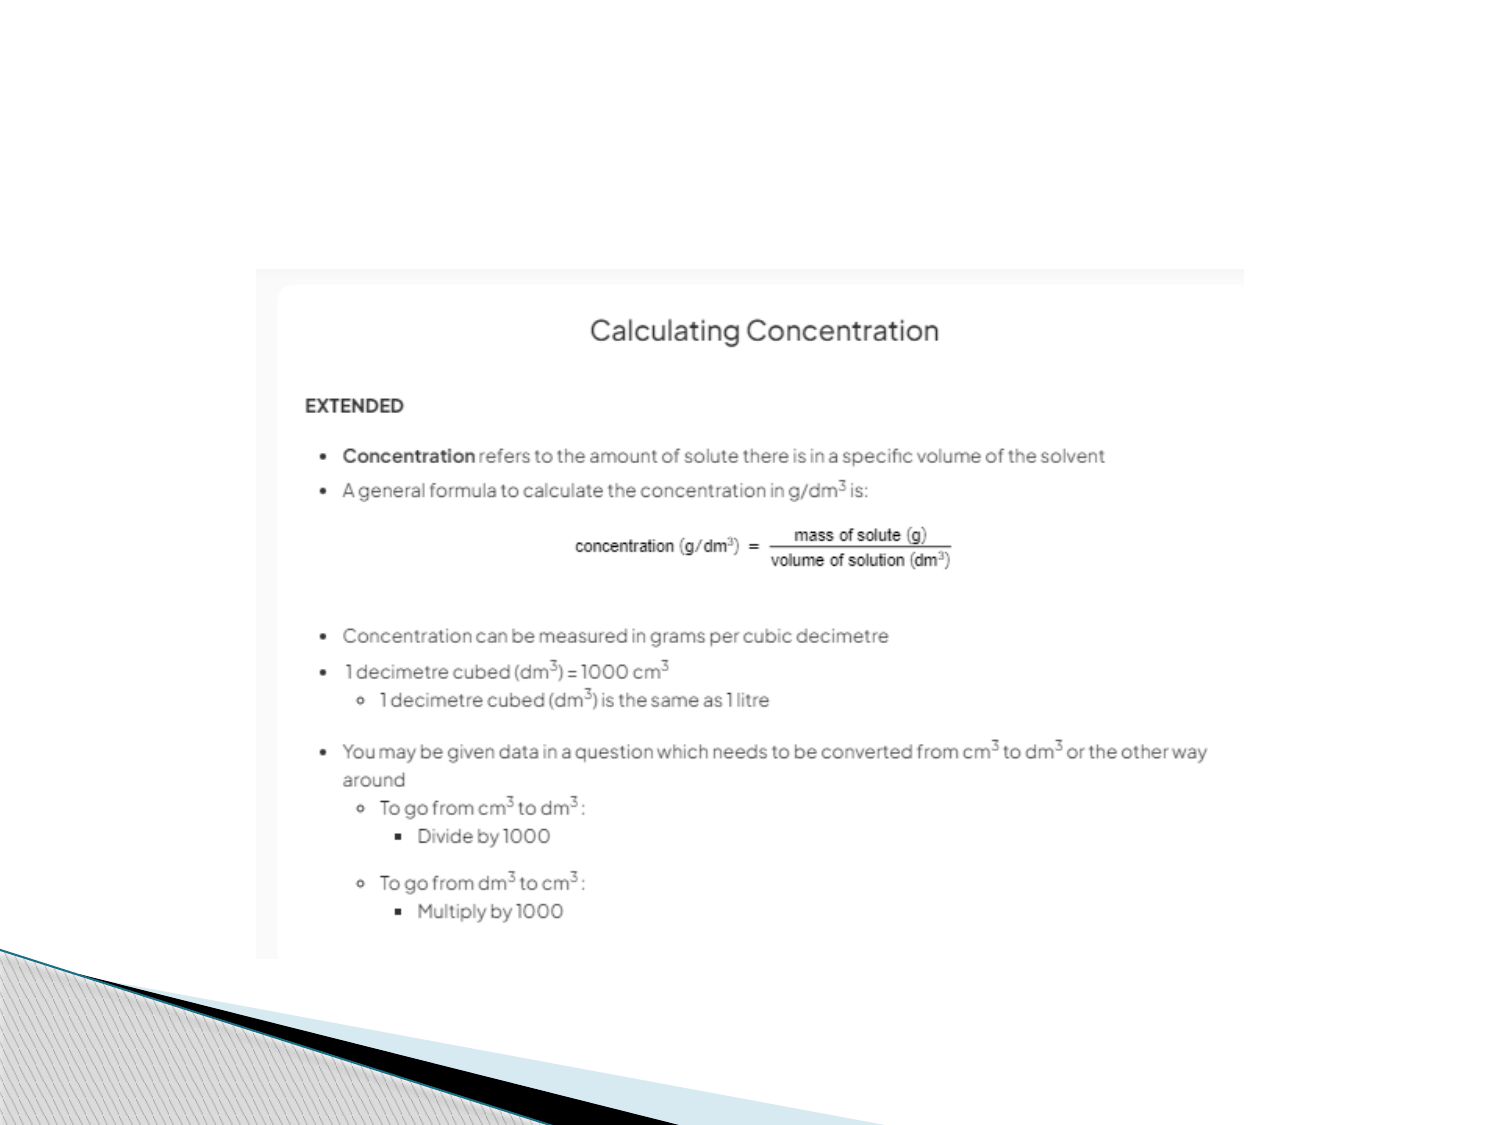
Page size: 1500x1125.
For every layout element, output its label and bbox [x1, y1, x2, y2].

list [255, 269, 1244, 959]
